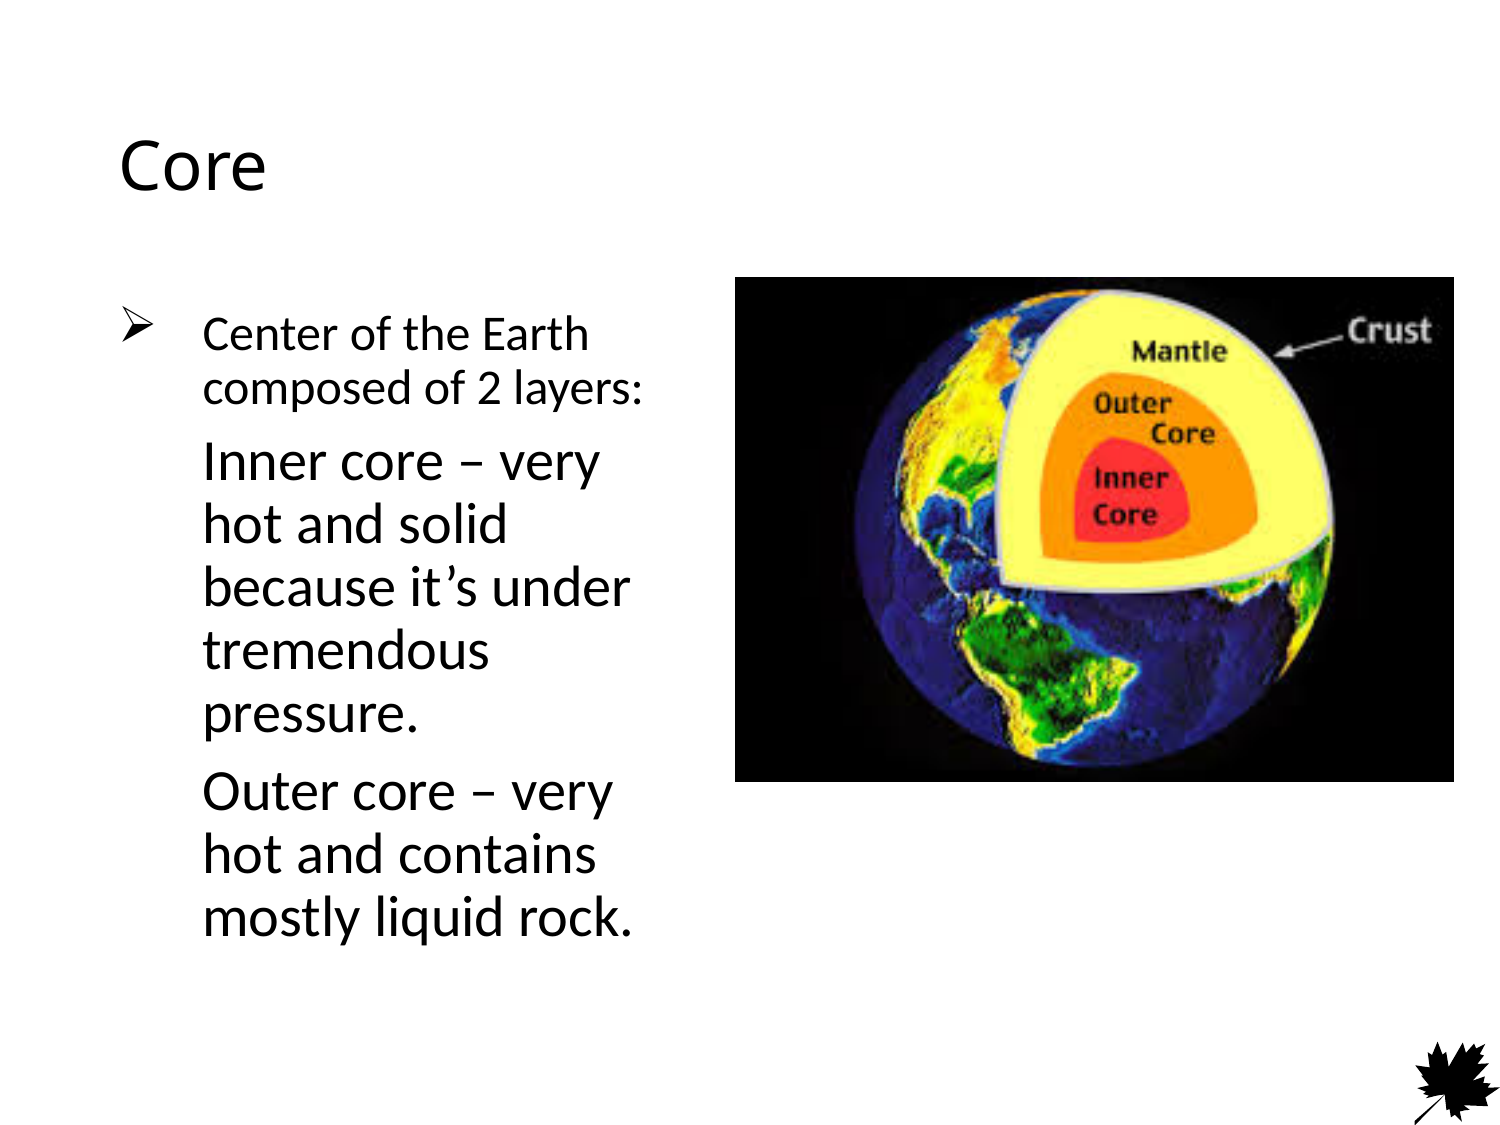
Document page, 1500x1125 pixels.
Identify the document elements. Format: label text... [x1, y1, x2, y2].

list Center of the Earth composed of 2 layers: Inner core – very hot and solid because it’s under tremendous pressure. Outer core – very hot and contains mostly liquid rock. [103, 299, 663, 1014]
picture [1414, 1041, 1500, 1125]
title Core [103, 59, 1397, 278]
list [735, 277, 1454, 782]
